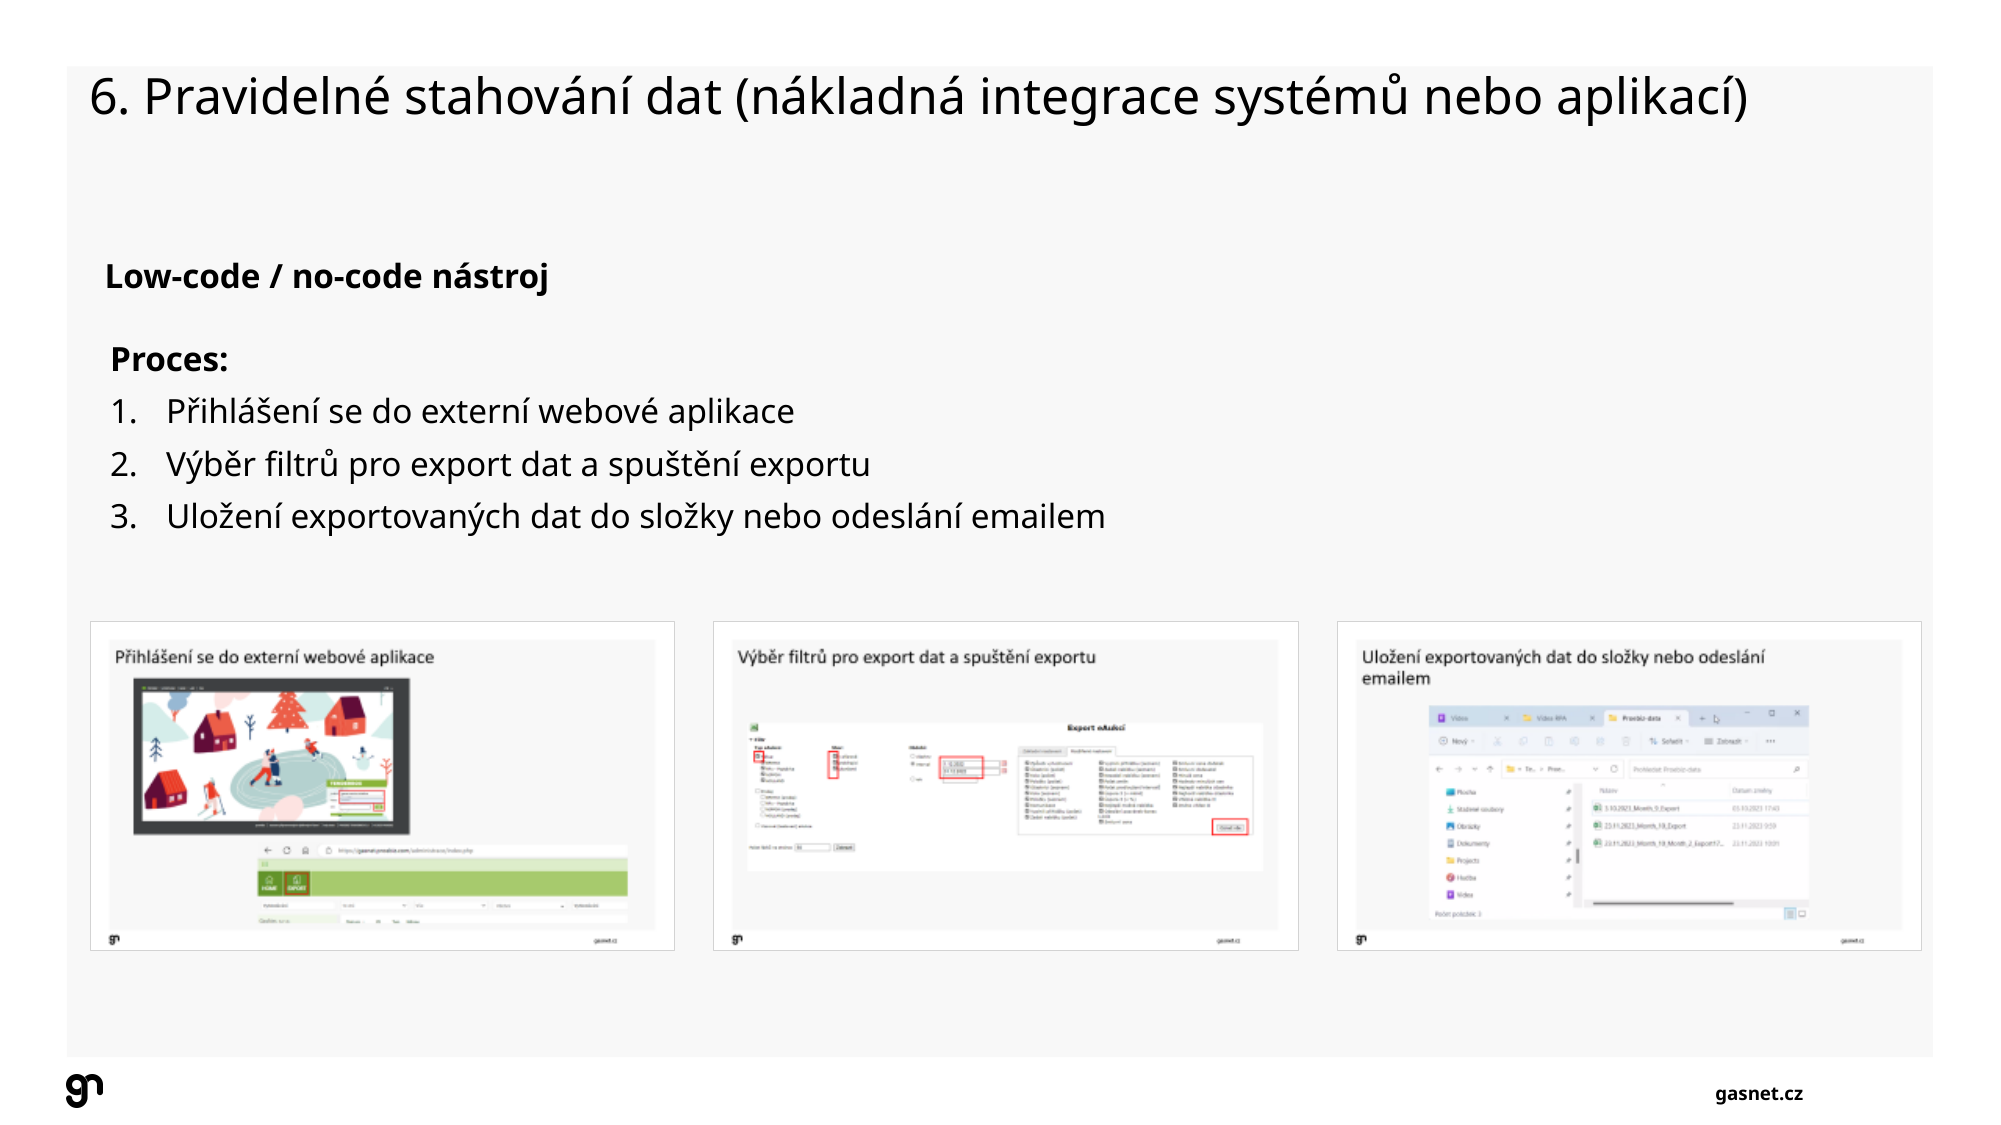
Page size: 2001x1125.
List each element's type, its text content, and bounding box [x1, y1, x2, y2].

title 6. Pravidelné stahování dat (nákladná integrace systémů nebo aplikací) [74, 64, 1910, 209]
list Low-code / no-code nástroj [89, 248, 780, 291]
picture [91, 622, 674, 950]
picture [66, 1074, 103, 1108]
picture [714, 622, 1298, 950]
text_box Proces: Přihlášení se do externí webové aplikace Výběr filtrů pro export dat a spuštění exportu Uložení exportovaných dat do složky nebo odeslání emailem [110, 338, 1449, 539]
picture [1338, 622, 1921, 950]
